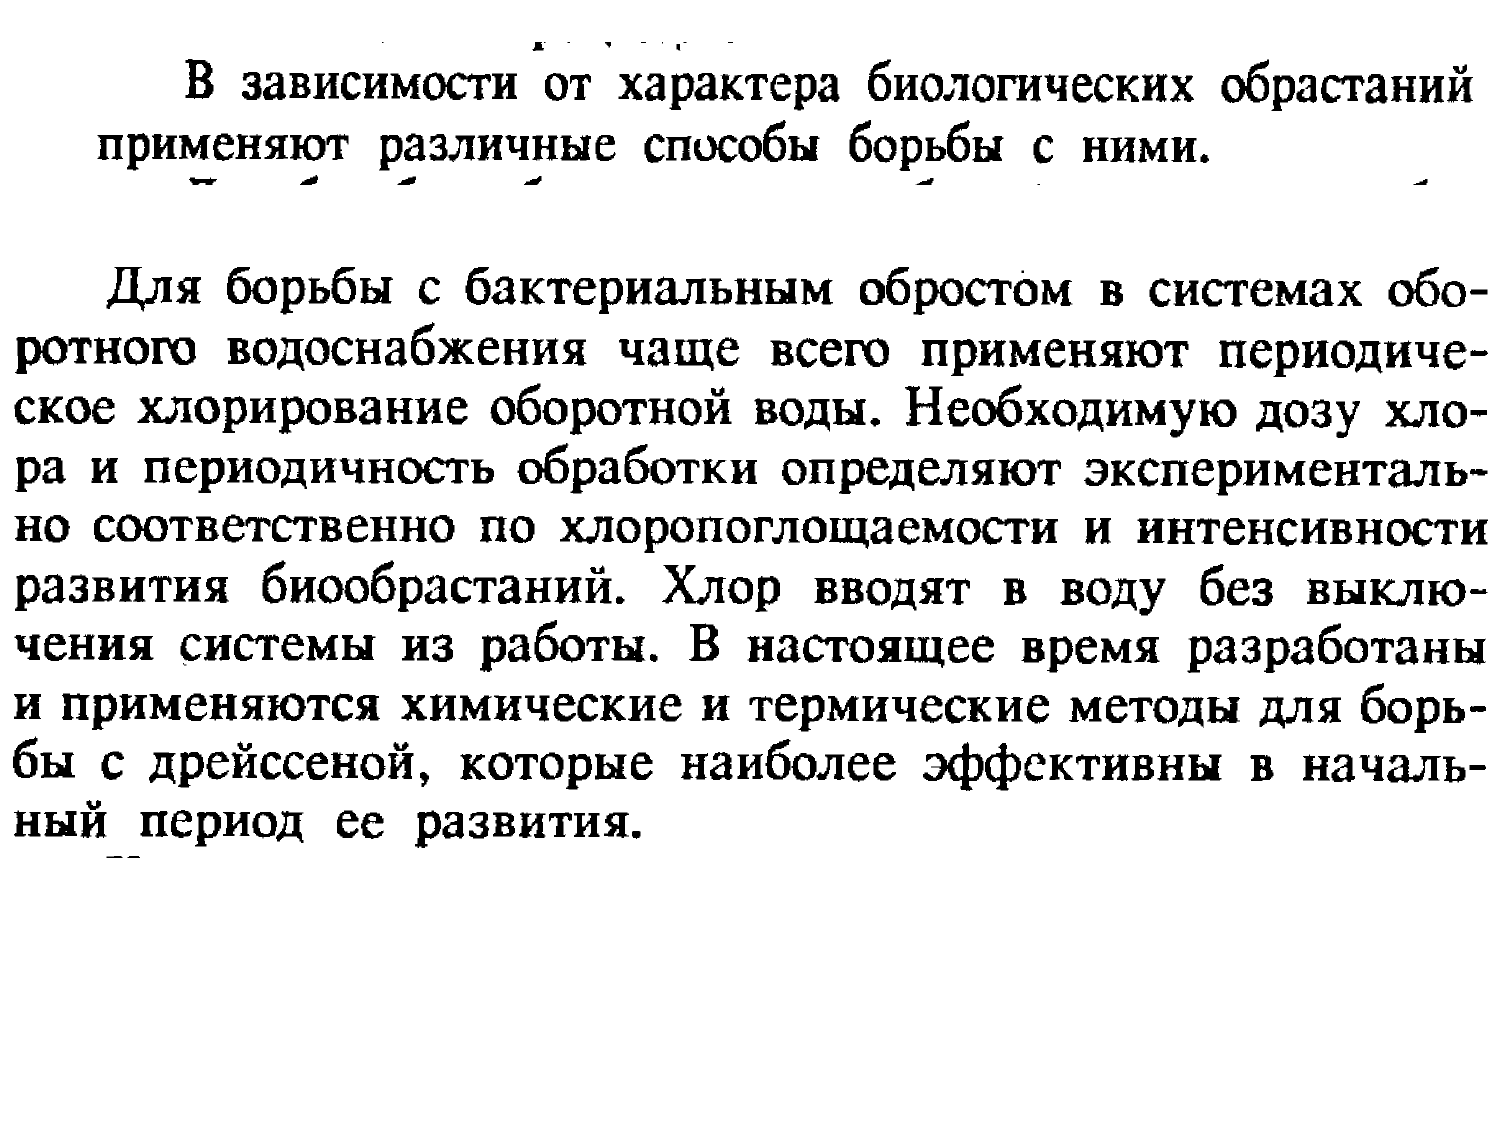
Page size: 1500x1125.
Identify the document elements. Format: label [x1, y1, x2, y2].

picture [8, 266, 1492, 858]
picture [52, 42, 1494, 185]
